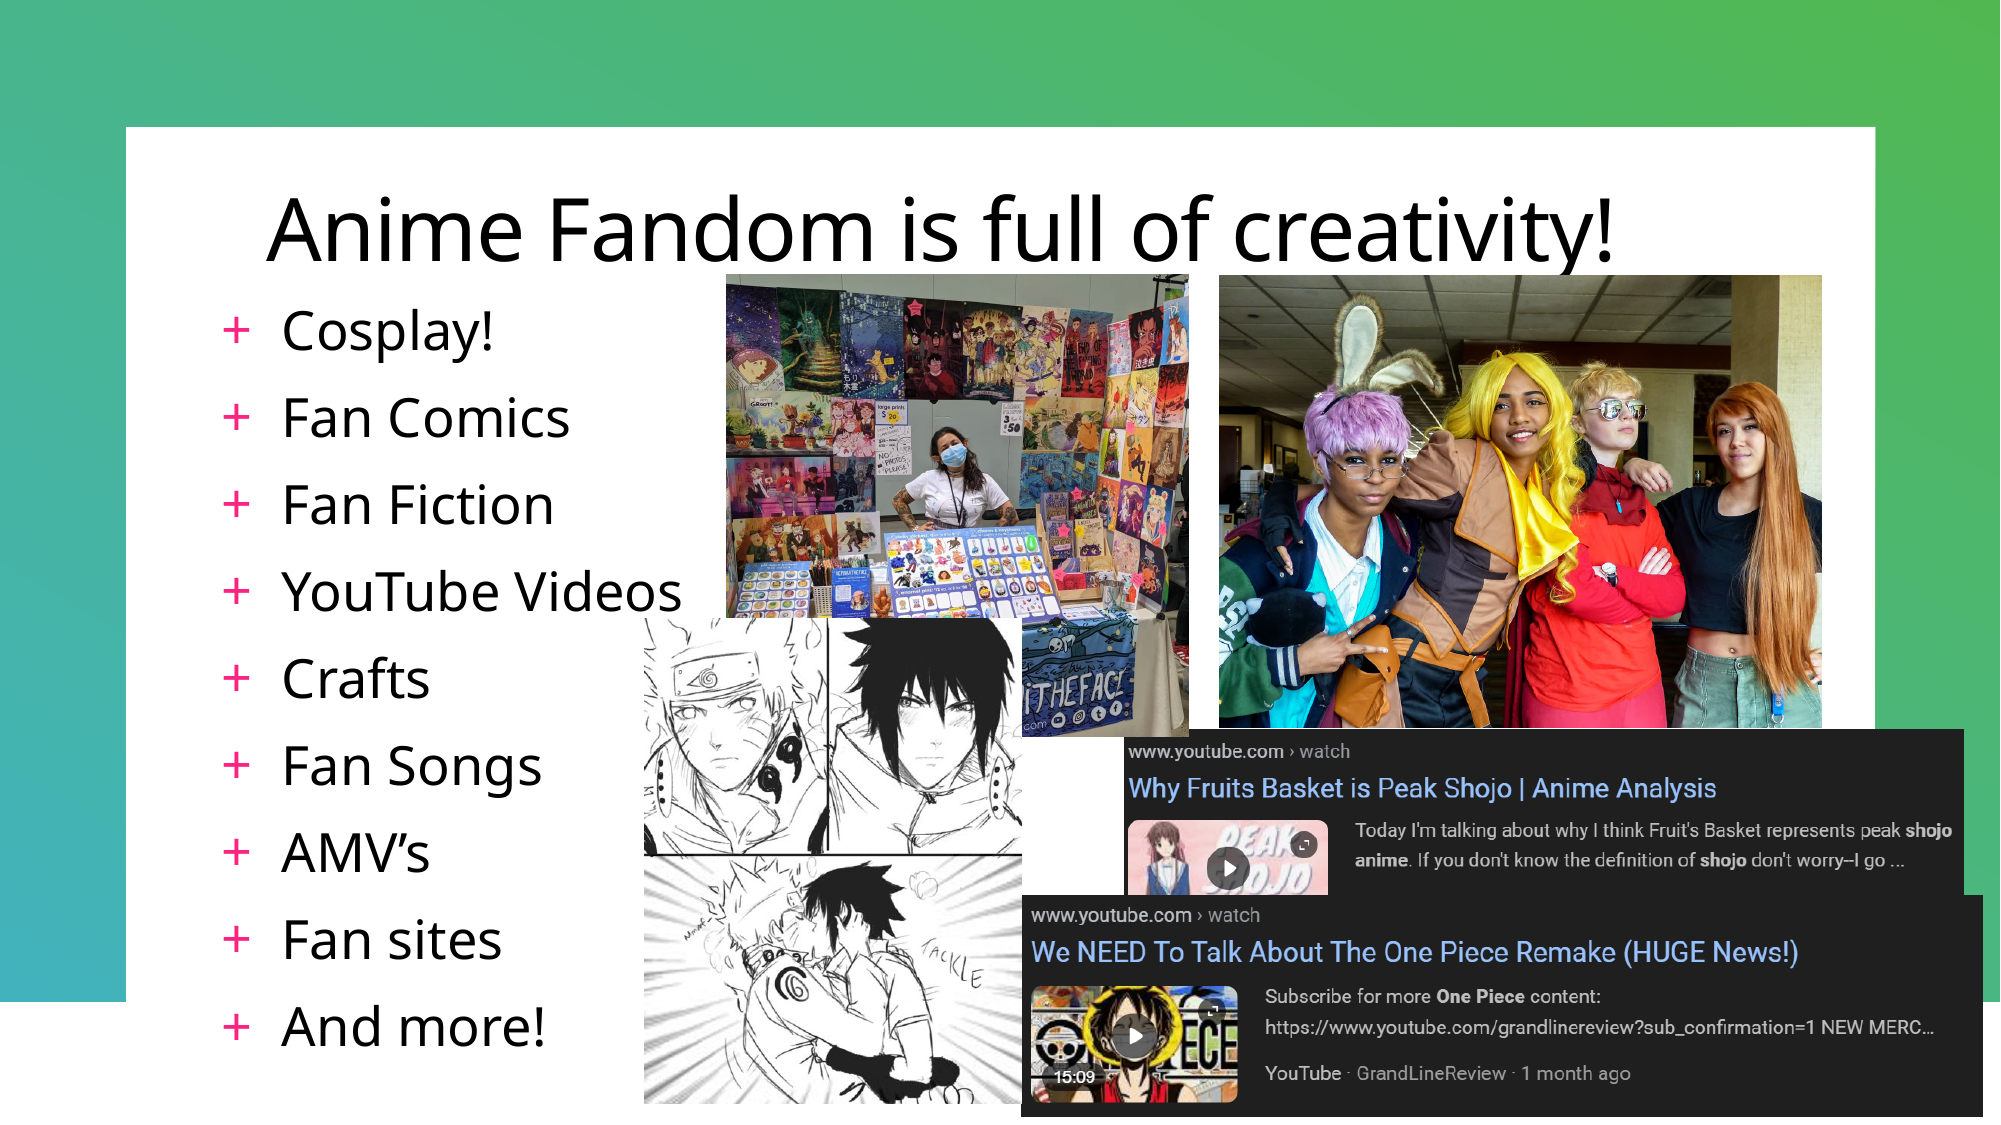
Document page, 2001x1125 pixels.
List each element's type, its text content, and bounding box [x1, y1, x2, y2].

list Cosplay! Fan Comics Fan Fiction YouTube Videos Crafts Fan Songs AMV’s Fan sites And more! [206, 284, 726, 1093]
title Anime Fandom is full of creativity! [250, 174, 1751, 396]
picture [644, 274, 1983, 1117]
picture [1219, 275, 1822, 728]
